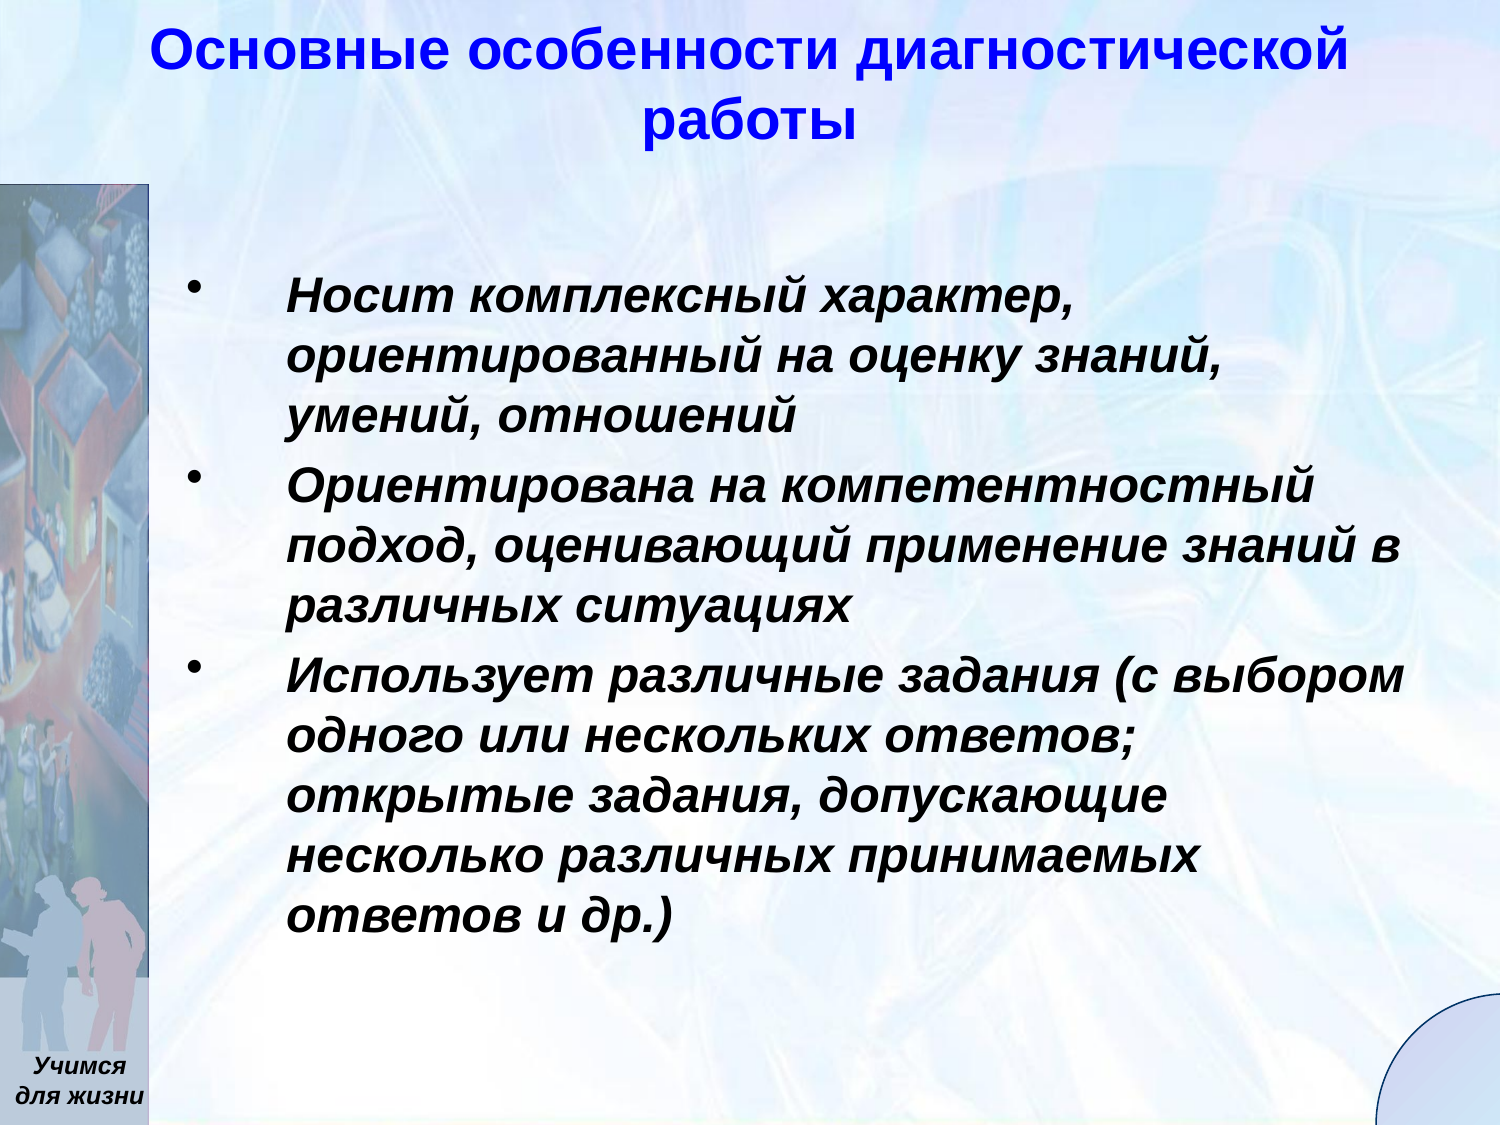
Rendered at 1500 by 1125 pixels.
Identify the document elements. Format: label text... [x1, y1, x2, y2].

picture [0, 0, 1500, 1125]
list Носит комплексный характер, ориентированный на оценку знаний, умений, отношений Ориентирована на компетентностный подход, оценивающий применение знаний в различных ситуациях Использует различные задания (с выбором одного или нескольких ответов; открытые задания, допускающие несколько различных принимаемых ответов и др.) [170, 255, 1426, 1006]
title Основные особенности диагностической работы [74, 44, 1426, 197]
